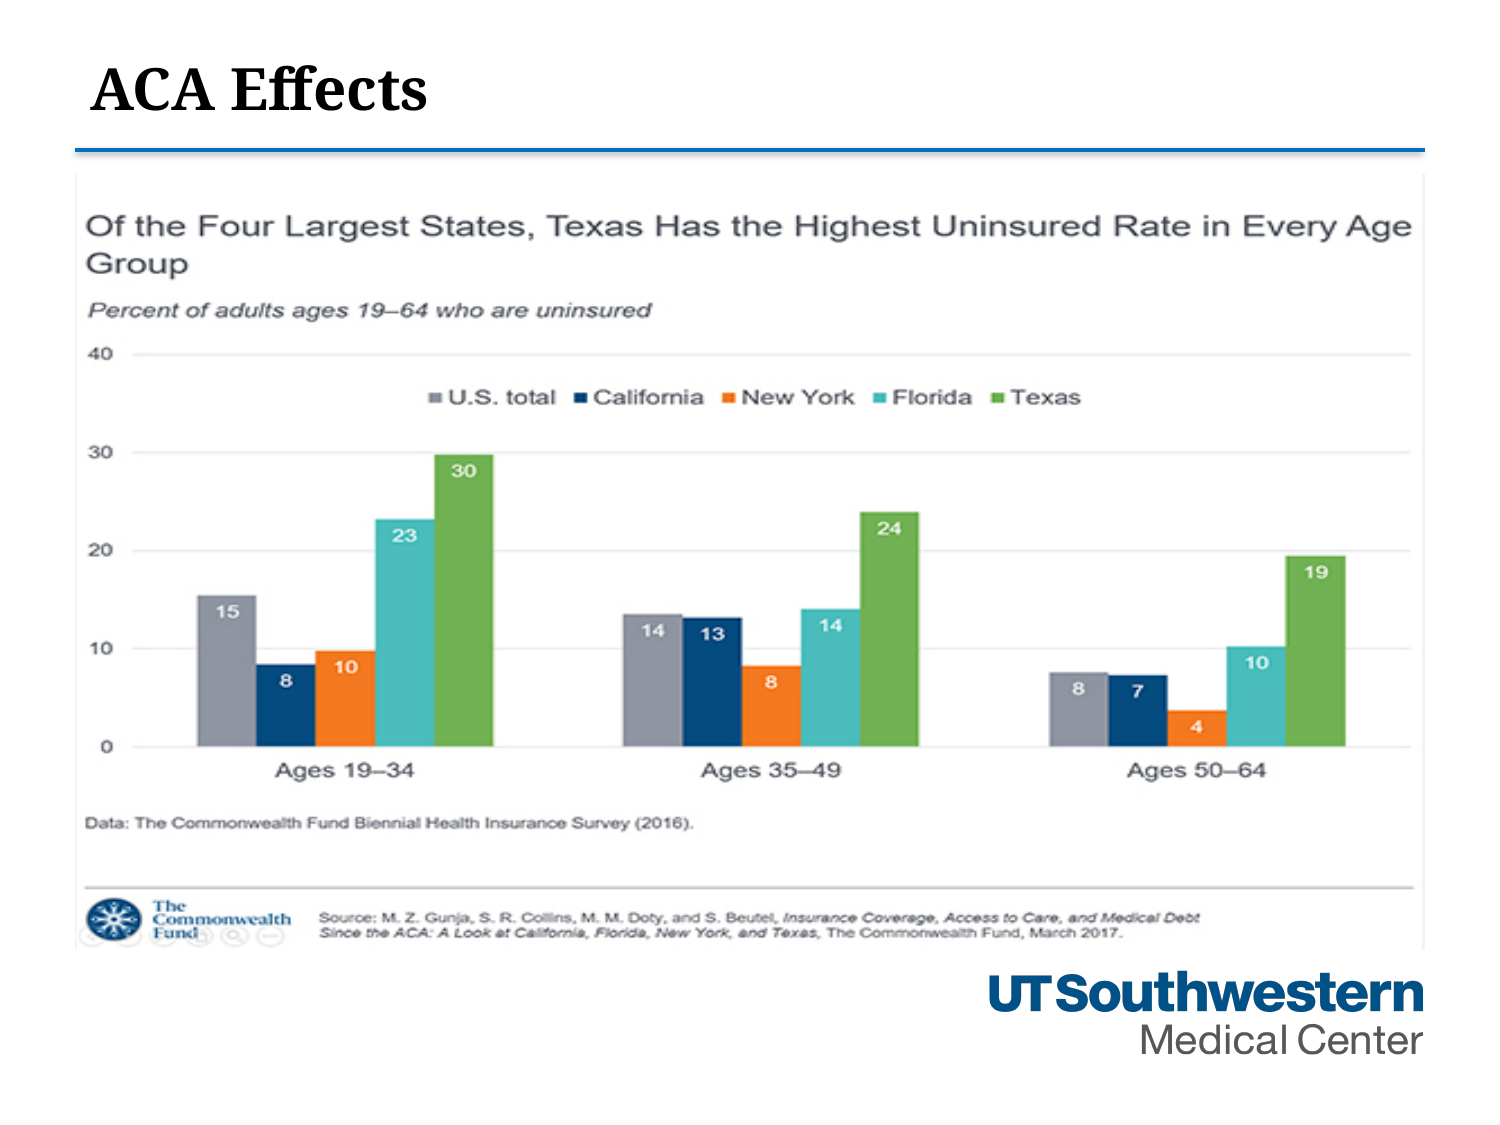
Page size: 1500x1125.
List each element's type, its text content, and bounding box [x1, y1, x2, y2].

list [74, 174, 1426, 951]
picture [962, 949, 1450, 1084]
title ACA Effects [74, 12, 1288, 131]
